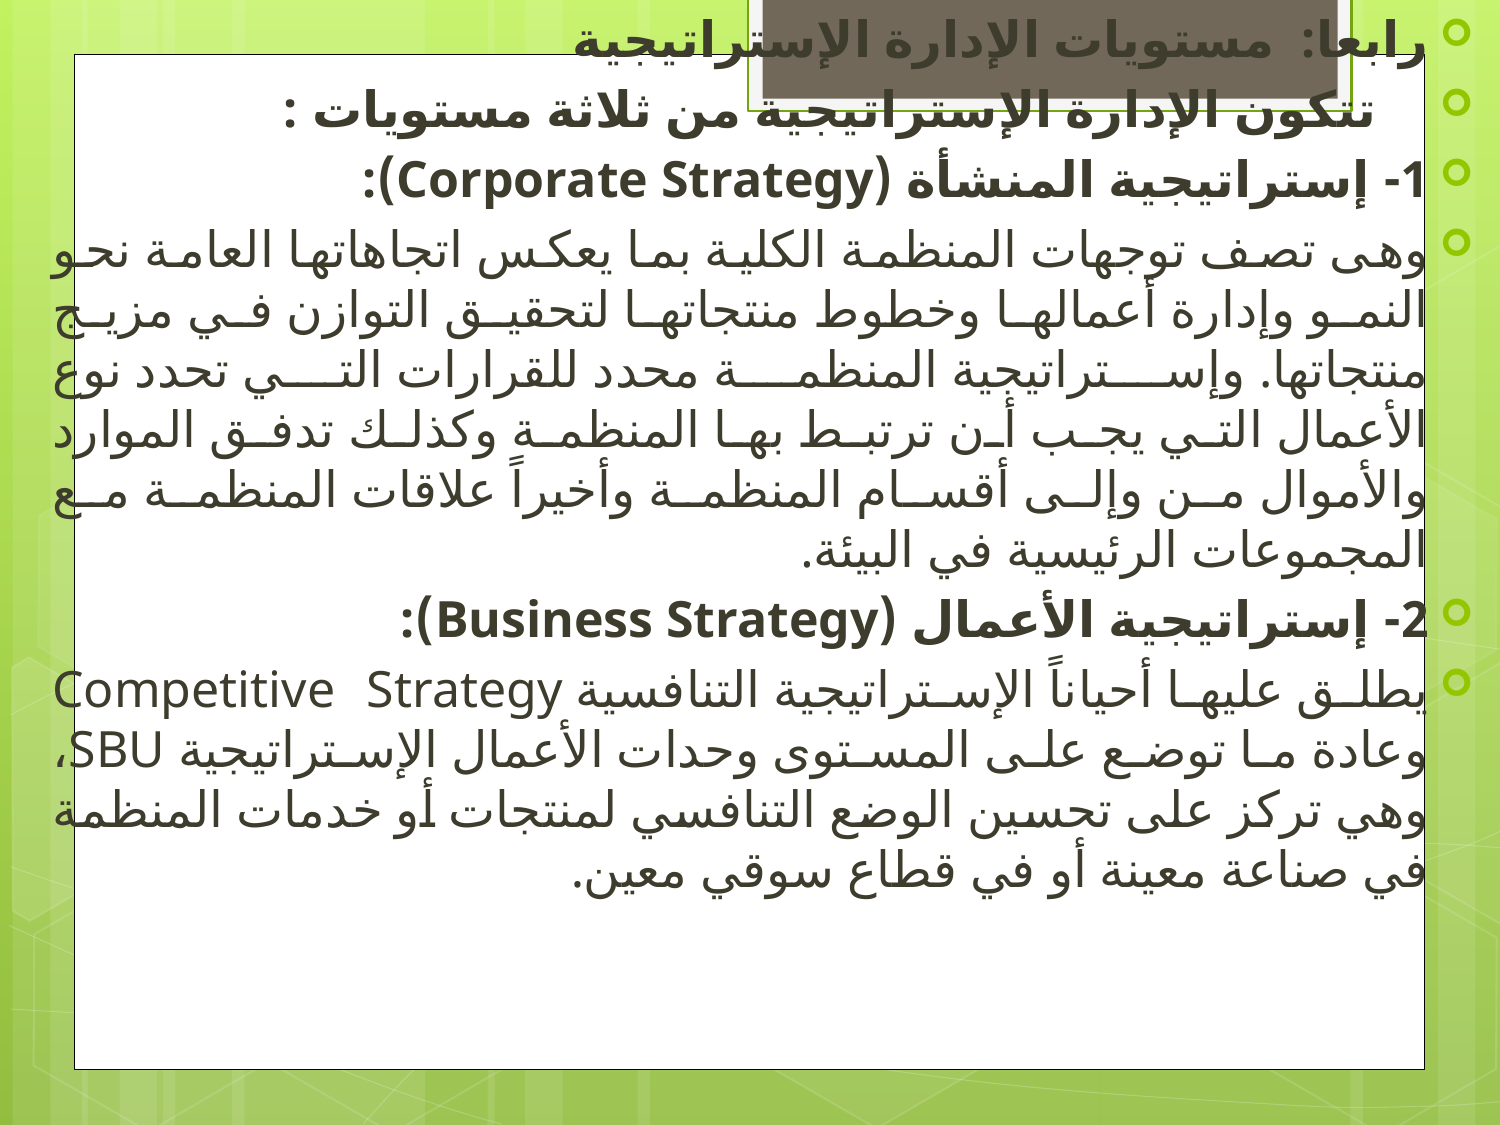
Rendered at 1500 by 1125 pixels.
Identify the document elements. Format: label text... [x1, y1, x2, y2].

list رابعا: مستويات الإدارة الإستراتيجية تتكون الإدارة الإستراتيجية من ثلاثة مستويات : 1- إستراتيجية المنشأة (Corporate Strategy): وهى تصف توجهات المنظمة الكلية بما يعكس اتجاهاتها العامة نحو النمو وإدارة أعمالها وخطوط منتجاتها لتحقيق التوازن في مزيج منتجاتها. وإستراتيجية المنظمة محدد للقرارات التي تحدد نوع الأعمال التي يجب أن ترتبط بها المنظمة وكذلك تدفق الموارد والأموال من وإلى أقسام المنظمة وأخيراً علاقات المنظمة مع المجموعات الرئيسية في البيئة. 2- إستراتيجية الأعمال (Business Strategy): يطلق عليها أحياناً الإستراتيجية التنافسية Competitive Strategy وعادة ما توضع على المستوى وحدات الأعمال الإستراتيجية SBU، وهي تركز على تحسين الوضع التنافسي لمنتجات أو خدمات المنظمة في صناعة معينة أو في قطاع سوقي معين. [37, 0, 1500, 975]
